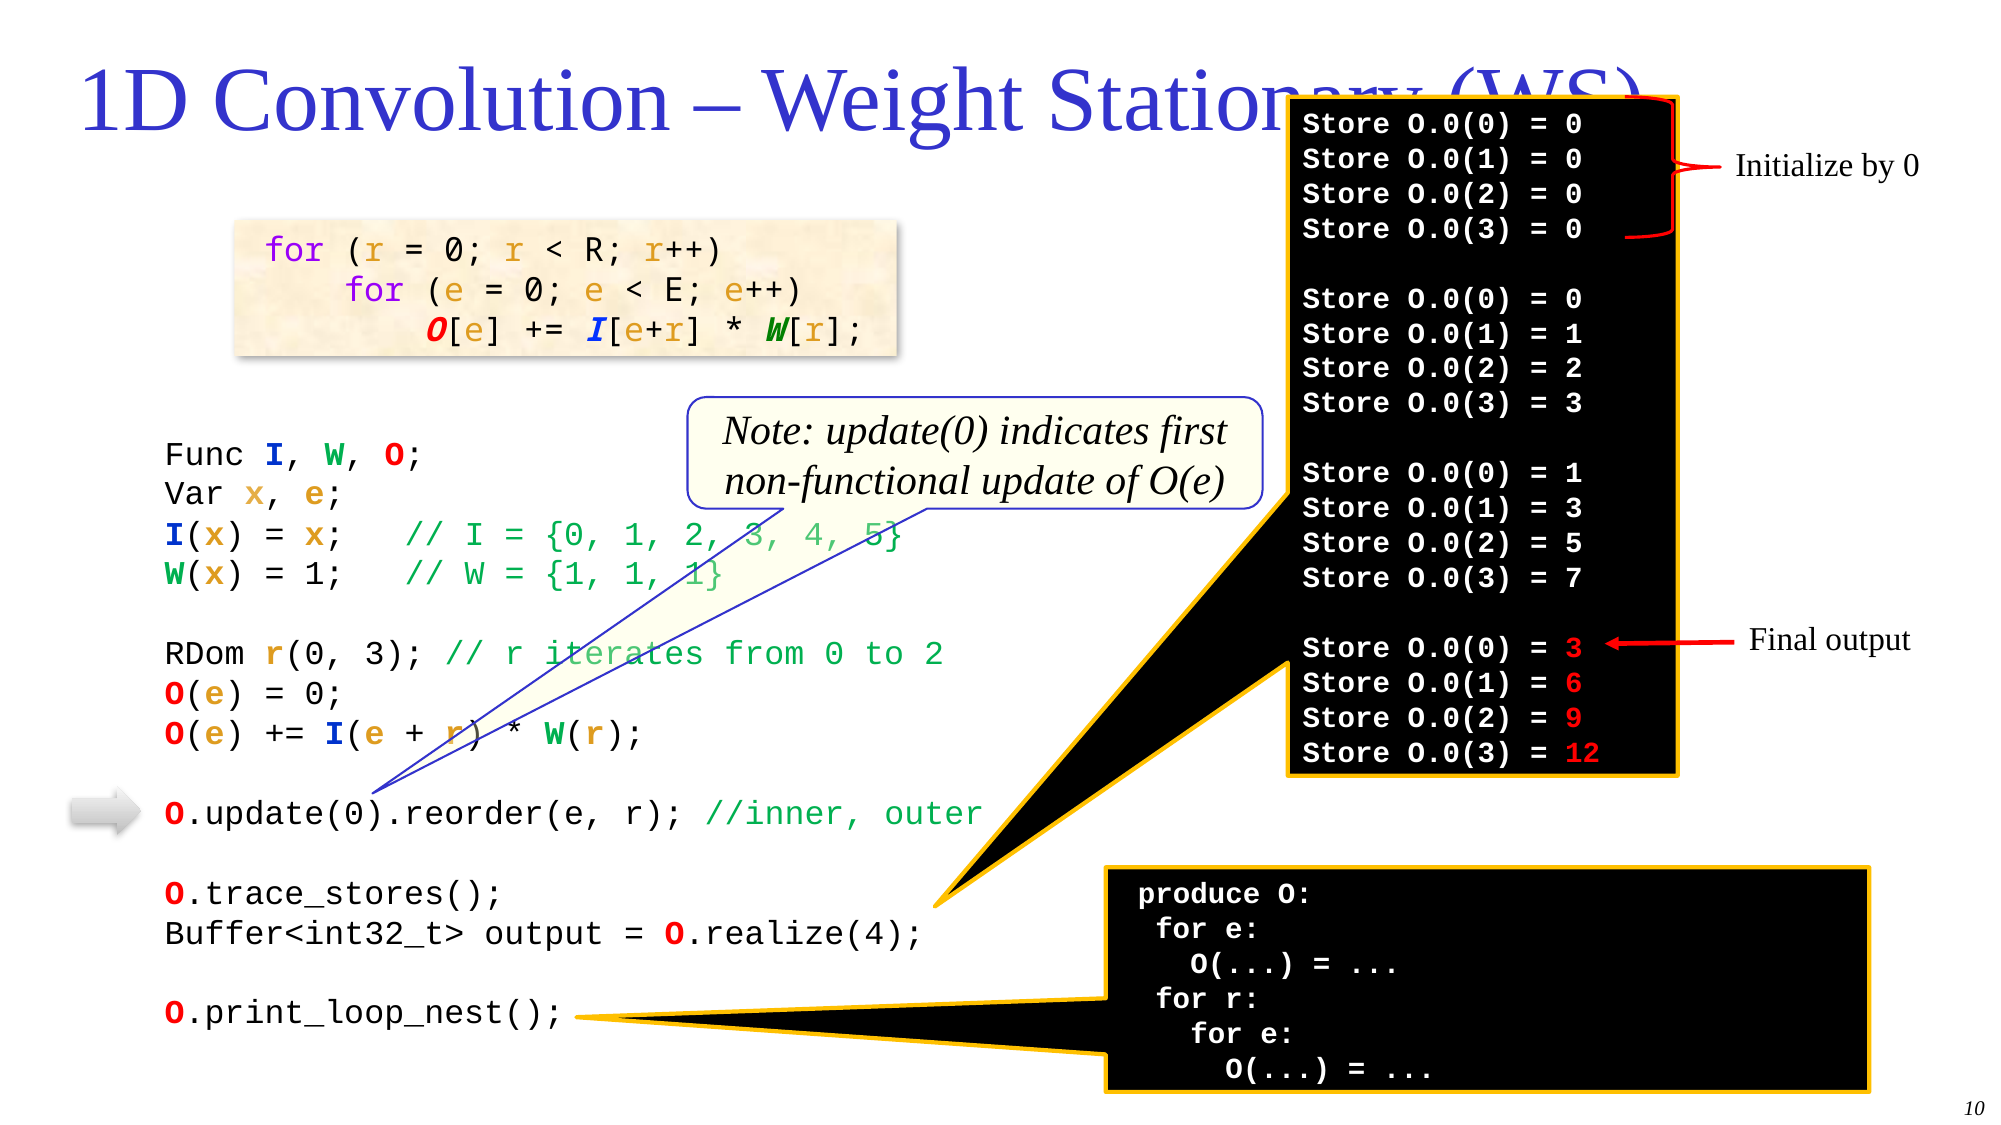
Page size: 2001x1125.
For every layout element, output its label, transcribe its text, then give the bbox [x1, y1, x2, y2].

text_box [1624, 96, 1720, 239]
slide_number 10 [1583, 1087, 2000, 1125]
text_box Initialize by 0 [1720, 135, 1936, 191]
text_box [71, 786, 142, 835]
text_box Final output [1734, 609, 1927, 665]
text_box for (r = 0; r < R; r++) for (e = 0; e < E; e++) O[e] += I[e+r] * W[r]; [234, 220, 897, 356]
text_box Note: update(0) indicates first non-functional update of O(e) [370, 394, 1265, 796]
text_box produce O: for e: O(...) = ... for r: for e: O(...) = ... [574, 865, 1872, 1094]
title 1D Convolution – Weight Stationary (WS) [62, 37, 1942, 151]
text_box Store O.0(0) = 0 Store O.0(1) = 0 Store O.0(2) = 0 Store O.0(3) = 0 Store O.0(0) = 0 Store O.0(1) = 1 Store O.0(2) = 2 Store O.0(3) = 3 Store O.0(0) = 1 Store O.0(1) = 3 Store O.0(2) = 5 Store O.0(3) = 7 Store O.0(0) = 3 Store O.0(1) = 6 Store O.0(2) = 9 Store O.0(3) = 12 [933, 94, 1680, 909]
text_box Func I, W, O; Var x, e; I(x) = x; // I = {0, 1, 2, 3, 4, 5} W(x) = 1; // W = {1, 1, 1} RDom r(0, 3); // r iterates from 0 to 2 O(e) = 0; O(e) += I(e + r) * W(r); O.update(0).reorder(e, r); //inner, outer O.trace_stores(); Buffer<int32_t> output = O.realize(4); O.print_loop_nest(); [149, 424, 1150, 1038]
